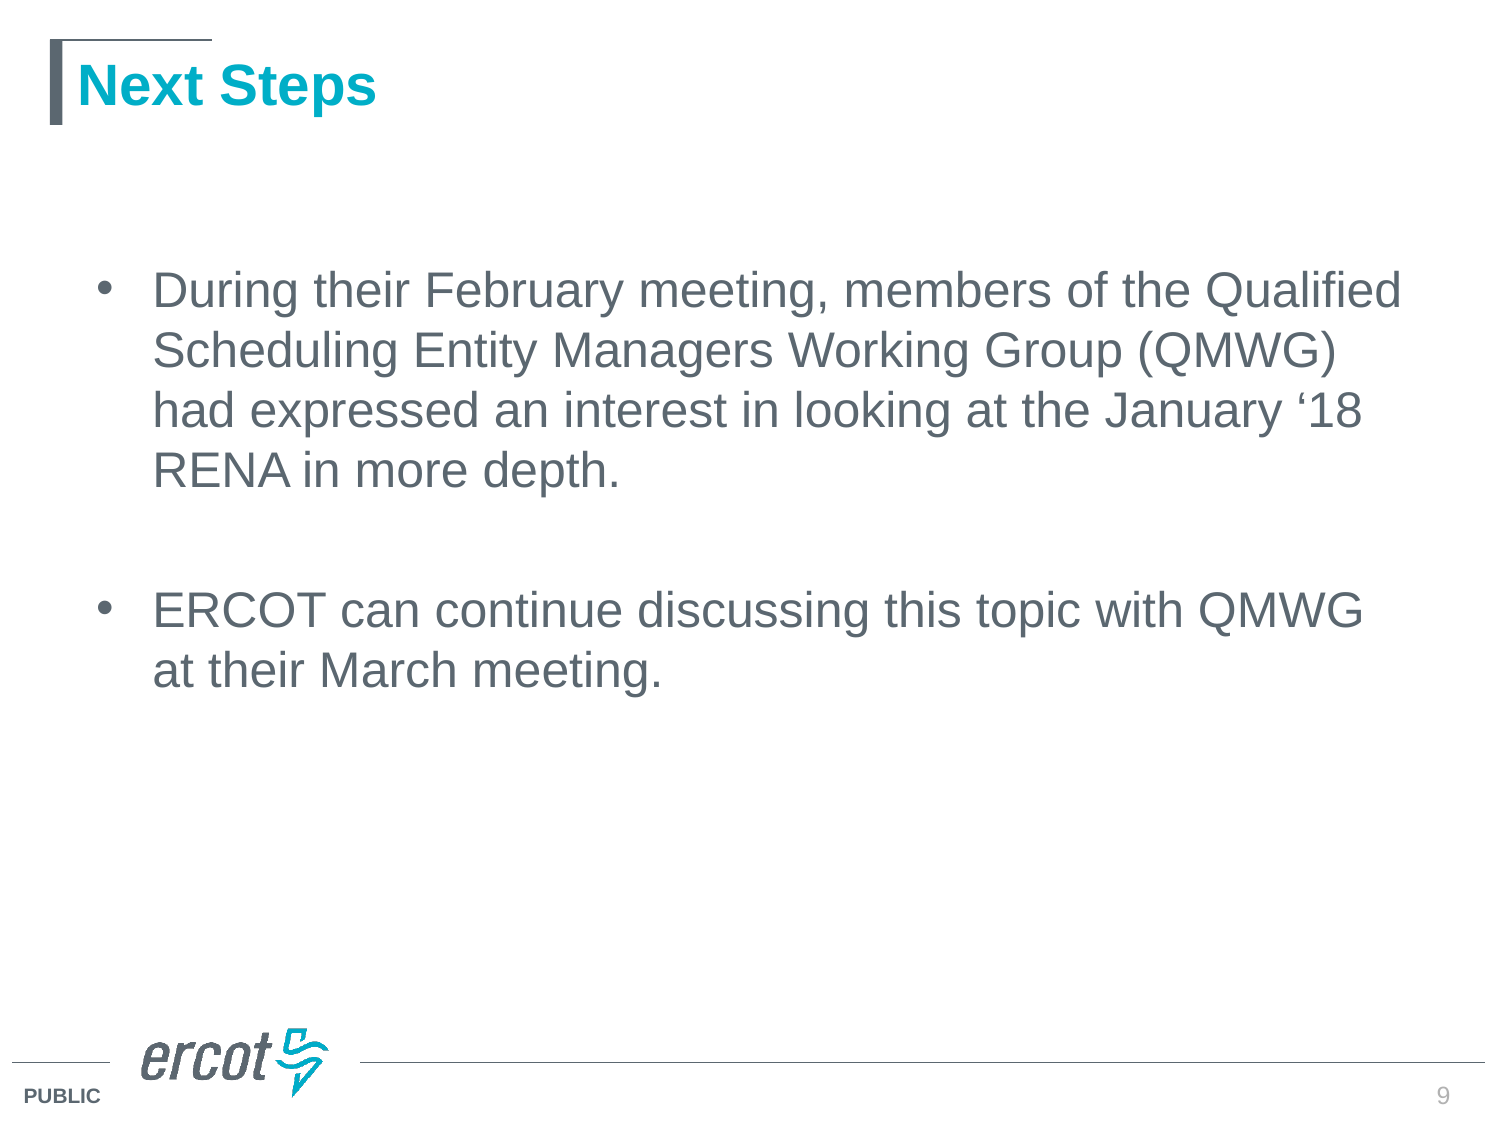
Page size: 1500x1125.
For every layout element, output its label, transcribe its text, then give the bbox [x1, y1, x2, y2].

slide_number 9 [1400, 1076, 1488, 1113]
picture [137, 1024, 332, 1100]
title Next Steps [62, 39, 1450, 125]
list During their February meeting, members of the Qualified Scheduling Entity Managers Working Group (QMWG) had expressed an interest in looking at the January ‘18 RENA in more depth. ERCOT can continue discussing this topic with QMWG at their March meeting. [81, 249, 1432, 992]
